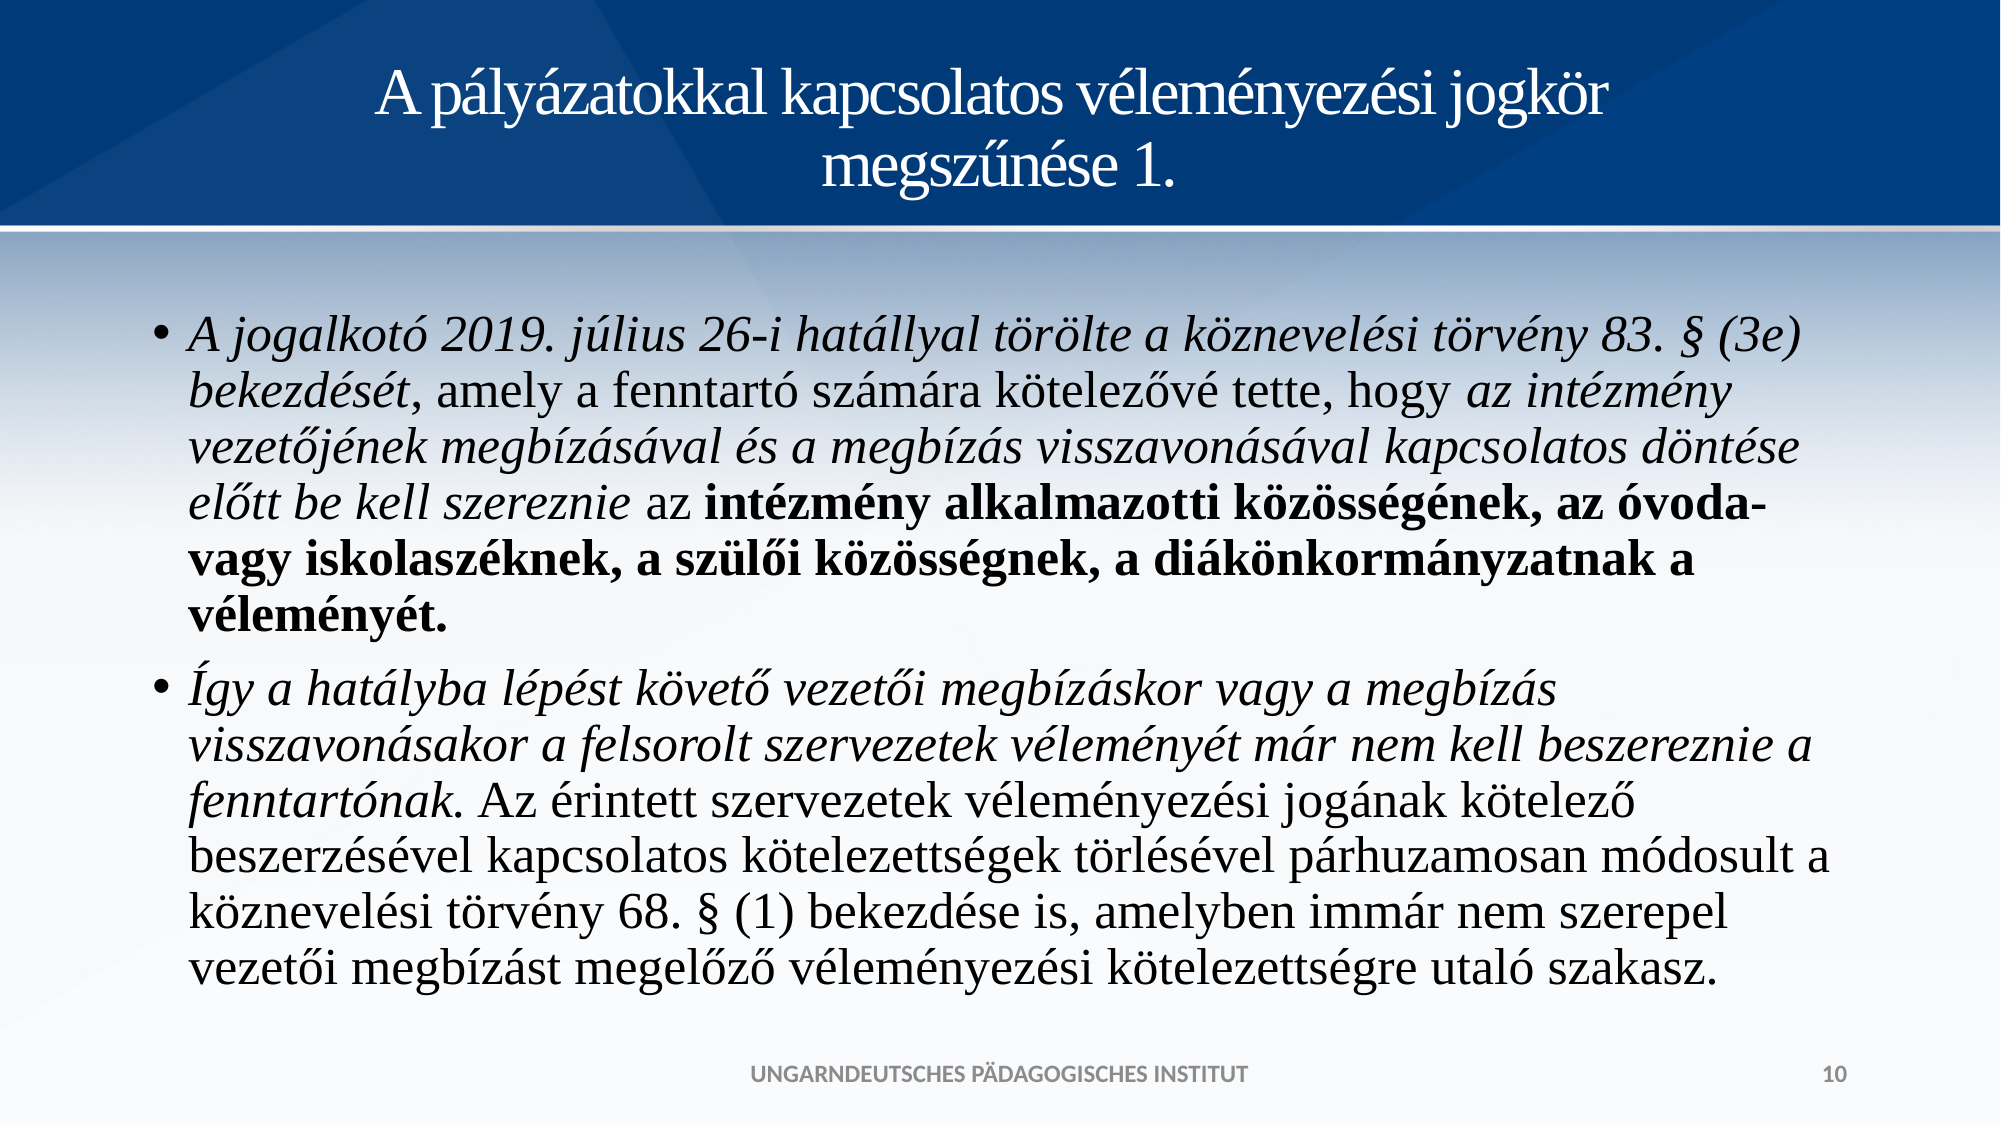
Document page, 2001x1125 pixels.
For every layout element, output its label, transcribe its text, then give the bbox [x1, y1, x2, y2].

footer Ungarndeutsches Pädagogisches Institut [662, 1042, 1338, 1103]
list A jogalkotó 2019. július 26-i hatállyal törölte a köznevelési törvény 83. § (3e) bekezdését, amely a fenntartó számára kötelezővé tette, hogy az intézmény vezetőjének megbízásával és a megbízás visszavonásával kapcsolatos döntése előtt be kell szereznie az intézmény alkalmazotti közösségének, az óvoda- vagy iskolaszéknek, a szülői közösségnek, a diákönkormányzatnak a véleményét. Így a hatályba lépést követő vezetői megbízáskor vagy a megbízás visszavonásakor a felsorolt szervezetek véleményét már nem kell beszereznie a fenntartónak. Az érintett szervezetek véleményezési jogának kötelező beszerzésével kapcsolatos kötelezettségek törlésével párhuzamosan módosult a köznevelési törvény 68. § (1) bekezdése is, amelyben immár nem szerepel vezetői megbízást megelőző véleményezési kötelezettségre utaló szakasz. [137, 299, 1863, 1014]
title A pályázatokkal kapcsolatos véleményezési jogkör megszűnése 1. [137, 20, 1863, 238]
slide_number 10 [1412, 1042, 1863, 1103]
picture [0, 0, 2001, 1125]
